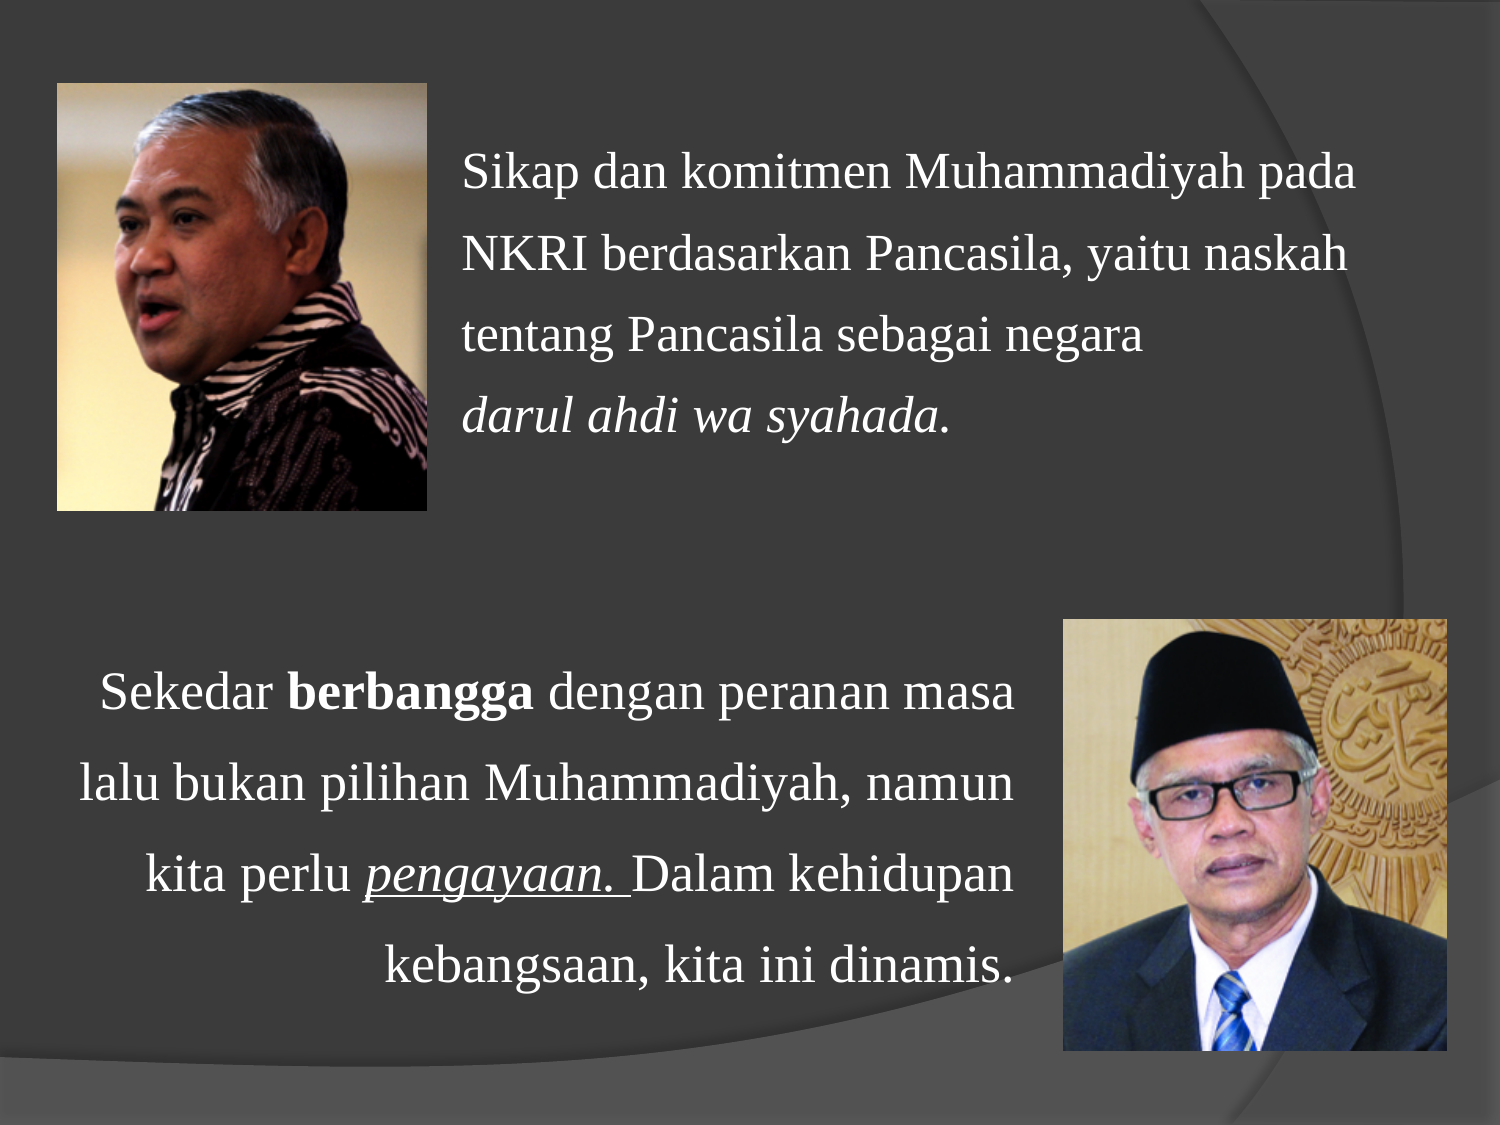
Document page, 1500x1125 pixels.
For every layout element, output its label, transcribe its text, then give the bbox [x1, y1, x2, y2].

list Sekedar berbangga dengan peranan masa lalu bukan pilihan Muhammadiyah, namun kita perlu pengayaan. Dalam kehidupan kebangsaan, kita ini dinamis. [4, 621, 1031, 929]
picture [1063, 619, 1447, 1051]
text_box Sikap dan komitmen Muhammadiyah pada NKRI berdasarkan Pancasila, yaitu naskah tentang Pancasila sebagai negara darul ahdi wa syahada. [446, 110, 1455, 532]
picture [57, 83, 427, 511]
